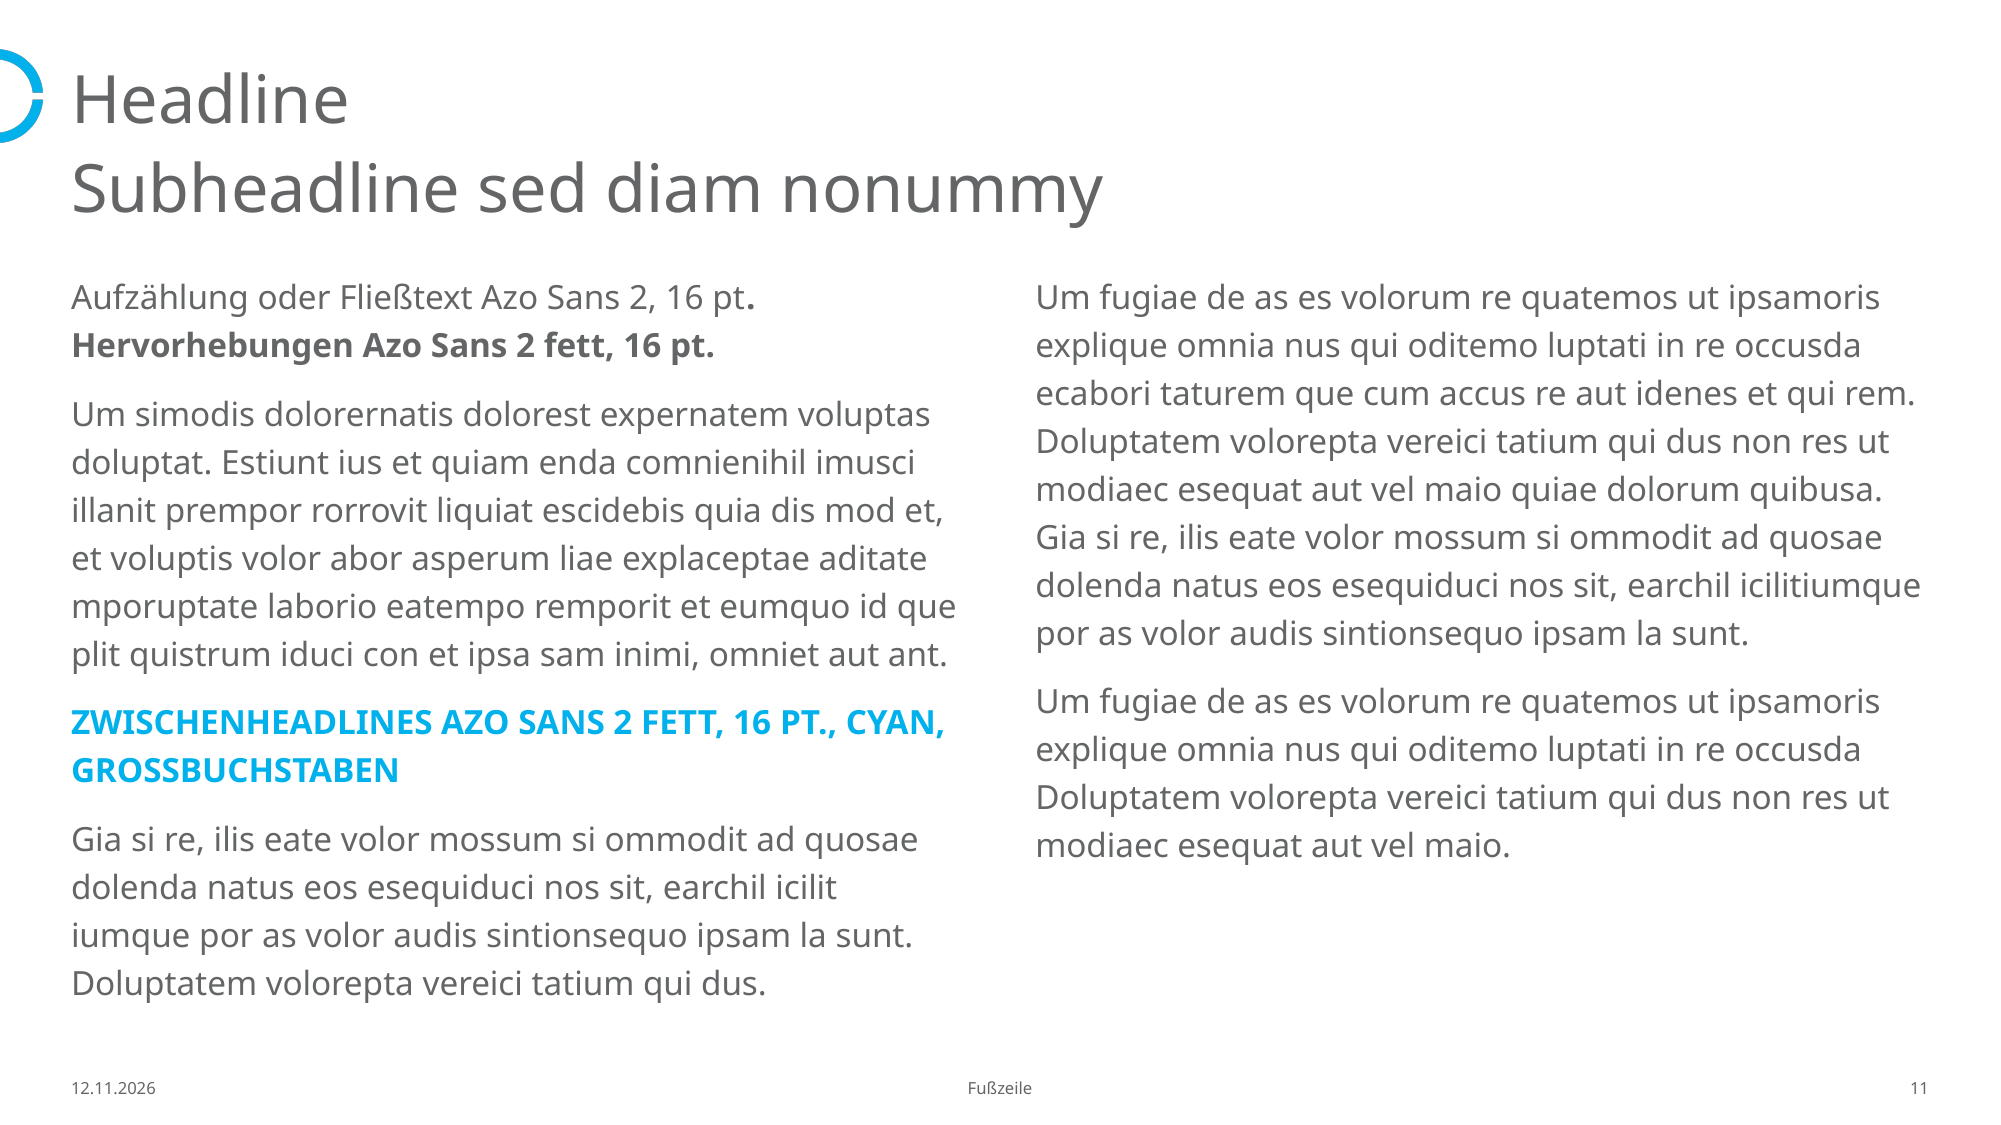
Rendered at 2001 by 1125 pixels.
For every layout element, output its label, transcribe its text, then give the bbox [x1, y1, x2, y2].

picture [0, 60, 43, 132]
footer Fußzeile [238, 1053, 1762, 1125]
list Aufzählung oder Fließtext Azo Sans 2, 16 pt. Hervorhebungen Azo Sans 2 fett, 16 pt. Um simodis dolorernatis dolorest expernatem voluptas doluptat. Estiunt ius et quiam enda comnienihil imusci illanit prempor rorrovit liquiat escidebis quia dis mod et, et voluptis volor abor asperum liae explaceptae aditate mporuptate laborio eatempo remporit et eumquo id que plit quistrum iduci con et ipsa sam inimi, omniet aut ant. Zwischenheadlines Azo Sans 2 fett, 16 pt., Cyan, GroSSbuchstaben Gia si re, ilis eate volor mossum si ommodit ad quosae dolenda natus eos esequiduci nos sit, earchil icilit iumque por as volor audis sintionsequo ipsam la sunt. Doluptatem volorepta vereici tatium qui dus. Um fugiae de as es volorum re quatemos ut ipsamoris explique omnia nus qui oditemo luptati in re occusda ecabori taturem que cum accus re aut idenes et qui rem. Doluptatem volorepta vereici tatium qui dus non res ut modiaec esequat aut vel maio quiae dolorum quibusa. Gia si re, ilis eate volor mossum si ommodit ad quosae dolenda natus eos esequiduci nos sit, earchil icilitiumque por as volor audis sintionsequo ipsam la sunt. Um fugiae de as es volorum re quatemos ut ipsamoris explique omnia nus qui oditemo luptati in re occusda Doluptatem volorepta vereici tatium qui dus non res ut modiaec esequat aut vel maio. [71, 268, 1929, 1025]
list Subheadline sed diam nonummy [71, 145, 1929, 223]
slide_number 11 [1763, 1053, 1929, 1125]
picture [8, 108, 43, 143]
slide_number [71, 1053, 237, 1125]
title Headline [71, 66, 1929, 143]
picture [7, 49, 43, 84]
